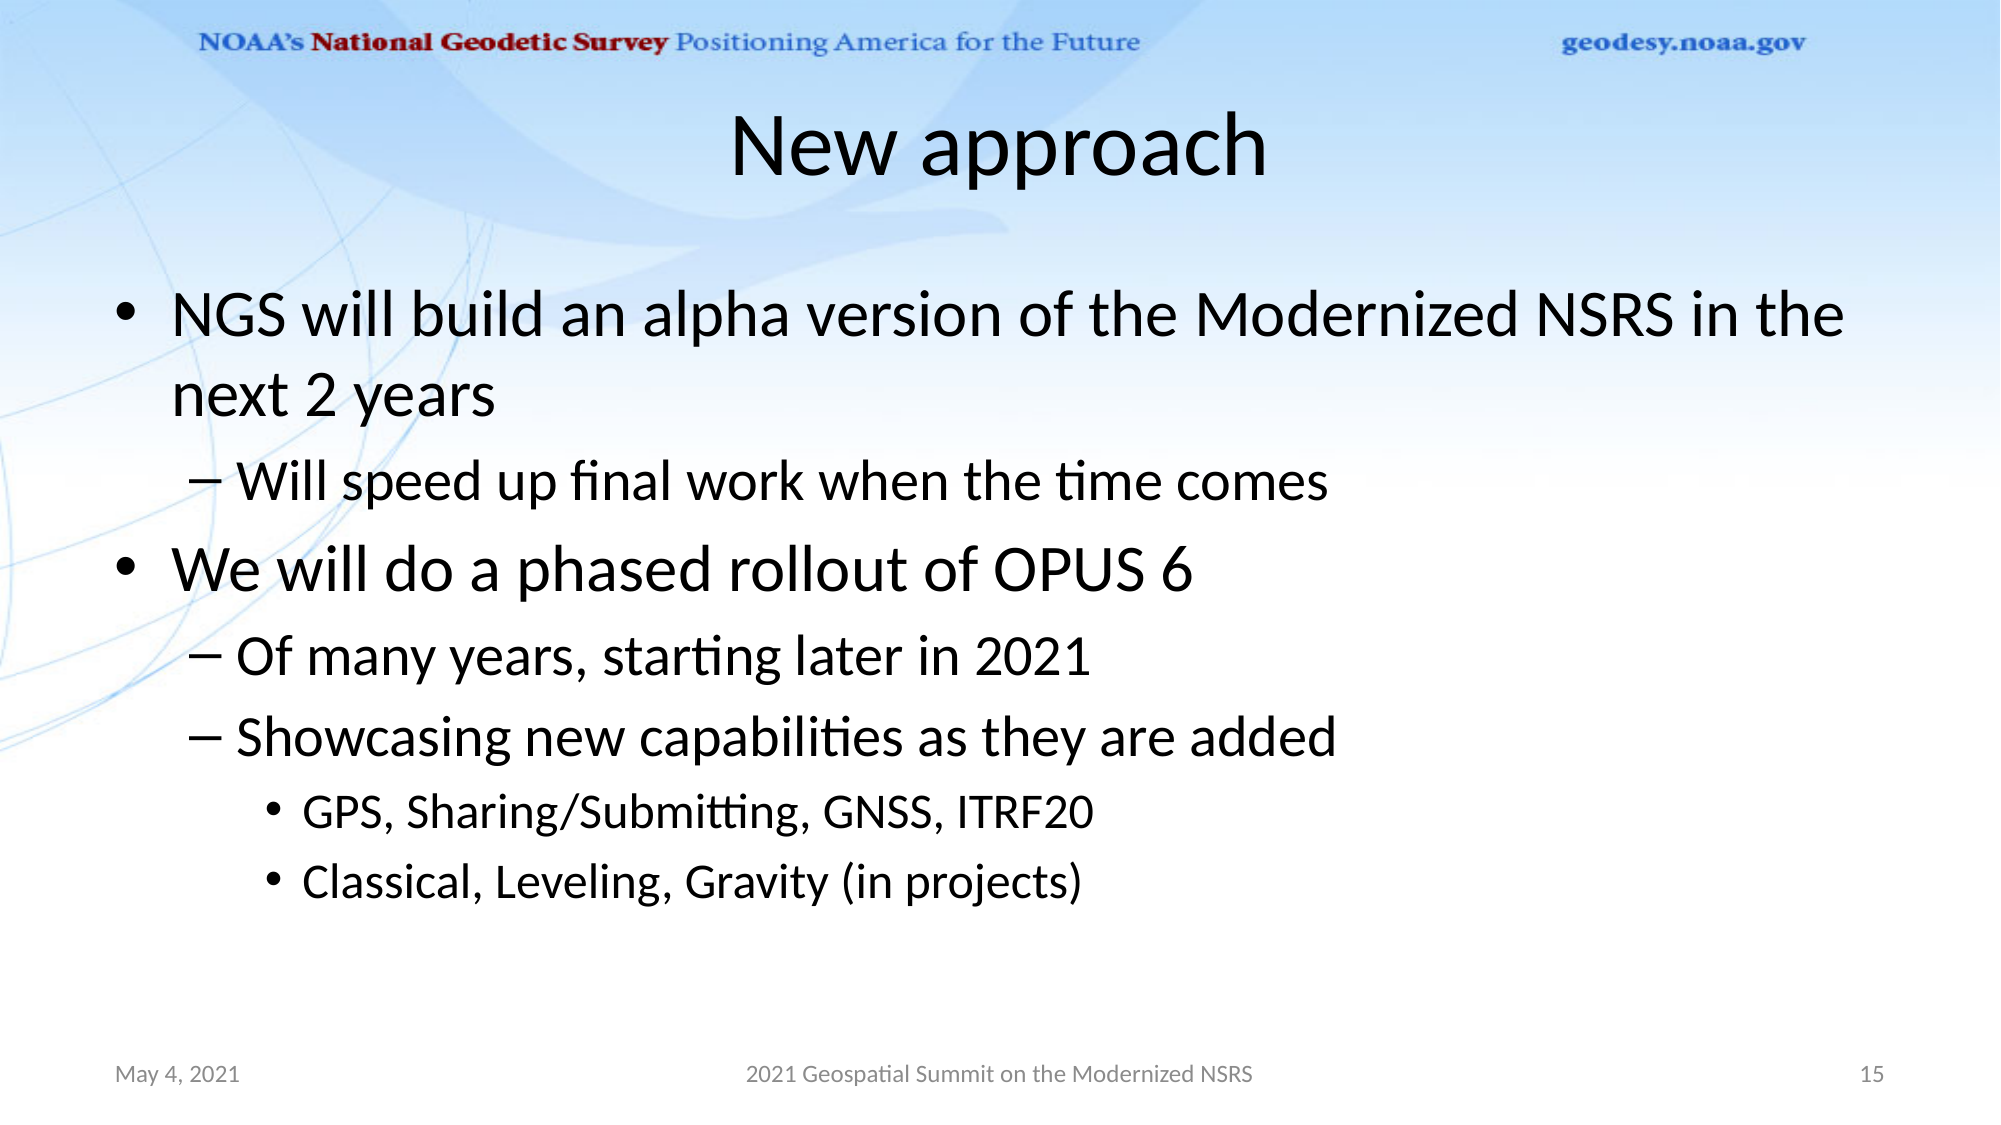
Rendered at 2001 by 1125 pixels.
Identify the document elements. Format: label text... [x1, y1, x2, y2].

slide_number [99, 1042, 567, 1103]
list NGS will build an alpha version of the Modernized NSRS in the next 2 years Will speed up final work when the time comes We will do a phased rollout of OPUS 6 Of many years, starting later in 2021 Showcasing new capabilities as they are added GPS, Sharing/Submitting, GNSS, ITRF20 Classical, Leveling, Gravity (in projects) [99, 262, 1900, 1005]
title New approach [99, 45, 1900, 233]
slide_number 15 [1433, 1042, 1900, 1103]
footer 2021 Geospatial Summit on the Modernized NSRS [683, 1042, 1317, 1103]
picture [0, 0, 2001, 1125]
